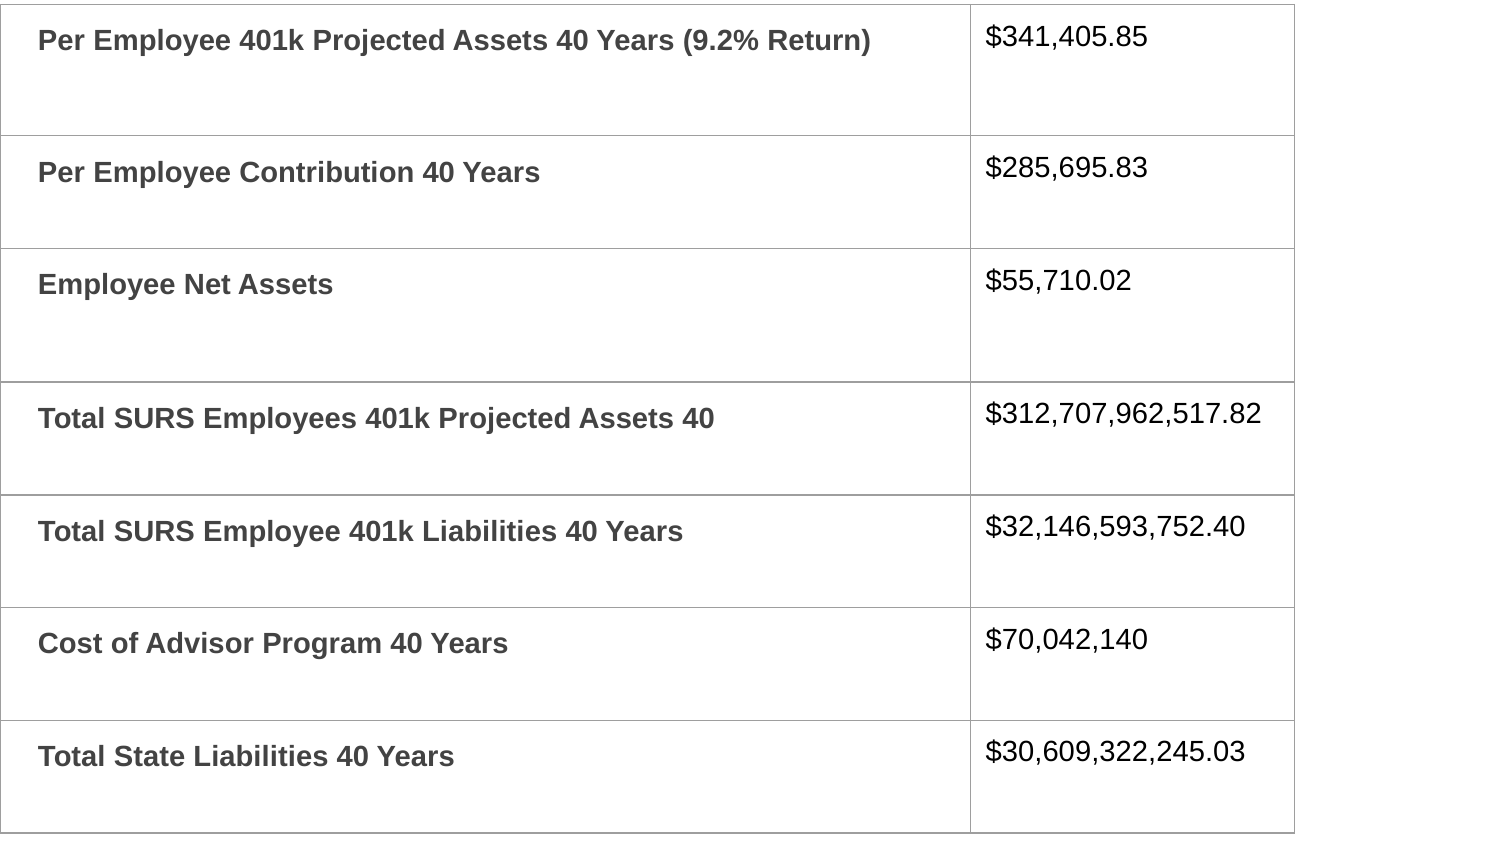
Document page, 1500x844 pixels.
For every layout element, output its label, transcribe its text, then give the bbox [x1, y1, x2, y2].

table_cell $55,710.02 [971, 249, 1294, 381]
table_cell $285,695.83 [971, 136, 1294, 248]
table_cell $312,707,962,517.82 [971, 383, 1294, 494]
table_cell Total State Liabilities 40 Years [1, 721, 970, 832]
table_cell Employee Net Assets [1, 249, 970, 381]
table_cell $32,146,593,752.40 [971, 496, 1294, 607]
table_cell $70,042,140 [971, 608, 1294, 720]
table_cell $30,609,322,245.03 [971, 721, 1294, 832]
table_cell Total SURS Employee 401k Liabilities 40 Years [1, 496, 970, 607]
table_cell Per Employee Contribution 40 Years [1, 136, 970, 248]
table_header Per Employee 401k Projected Assets 40 Years (9.2% Return) [1, 5, 970, 135]
table_header $341,405.85 [971, 5, 1294, 135]
table_cell Total SURS Employees 401k Projected Assets 40 [1, 383, 970, 494]
table_cell Cost of Advisor Program 40 Years [1, 608, 970, 720]
